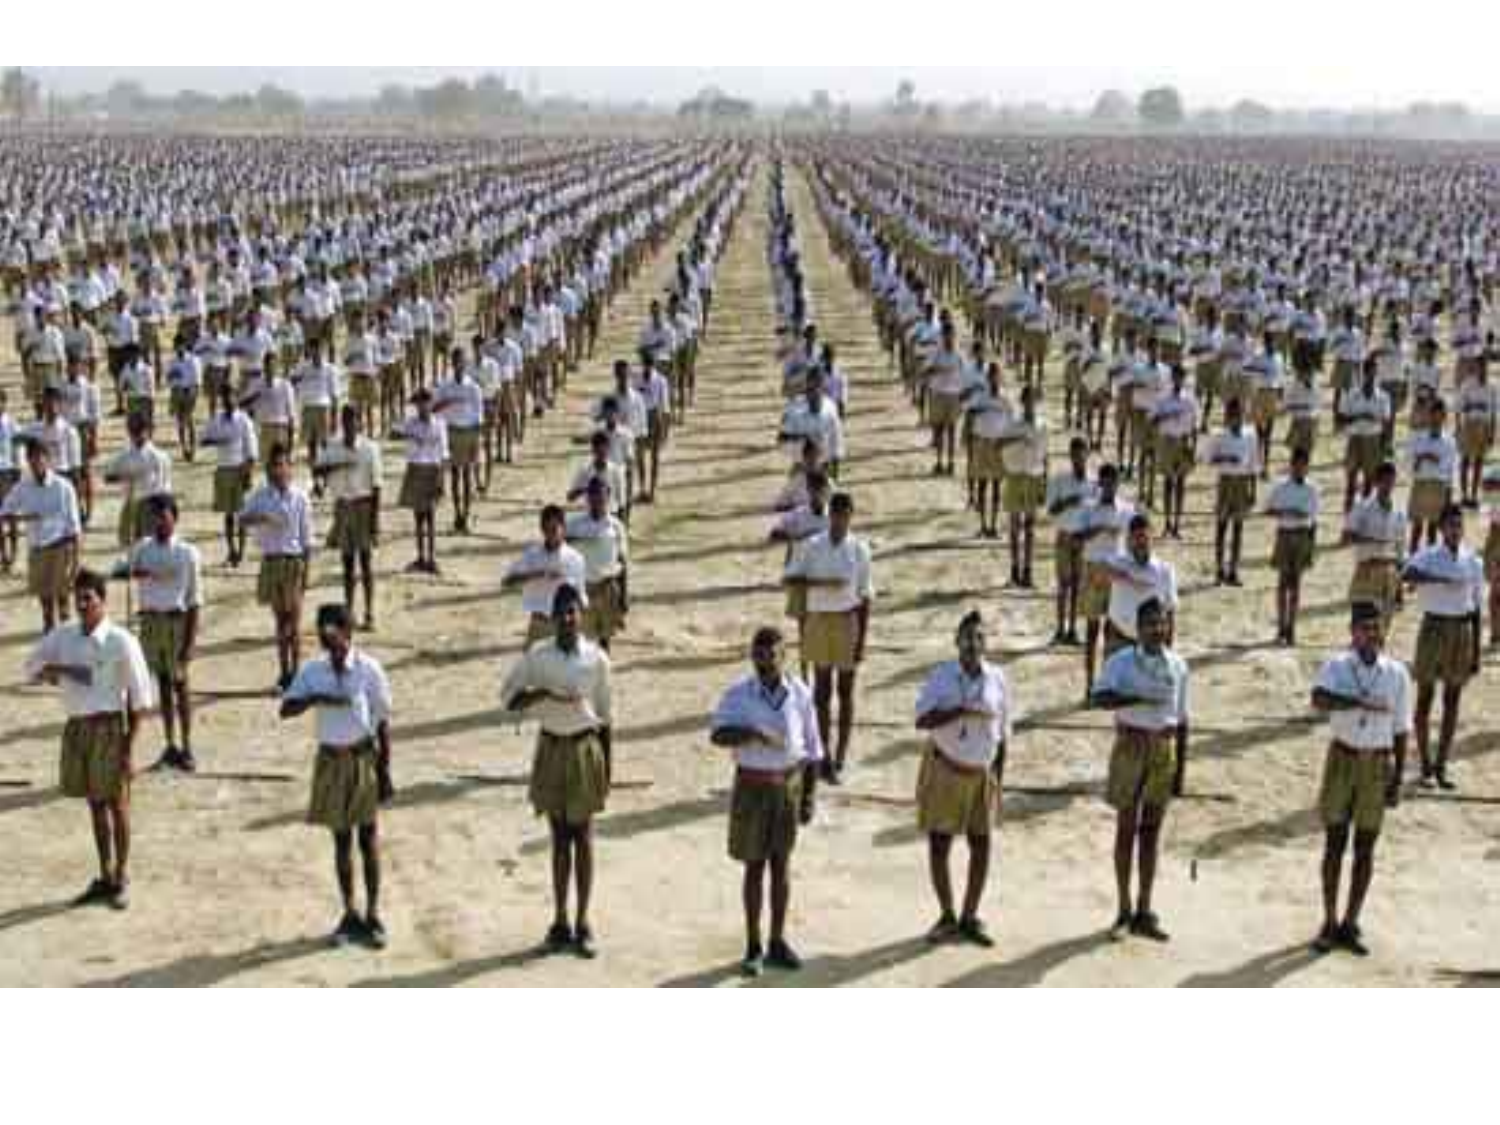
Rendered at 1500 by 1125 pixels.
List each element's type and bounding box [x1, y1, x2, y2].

picture [0, 66, 1500, 988]
